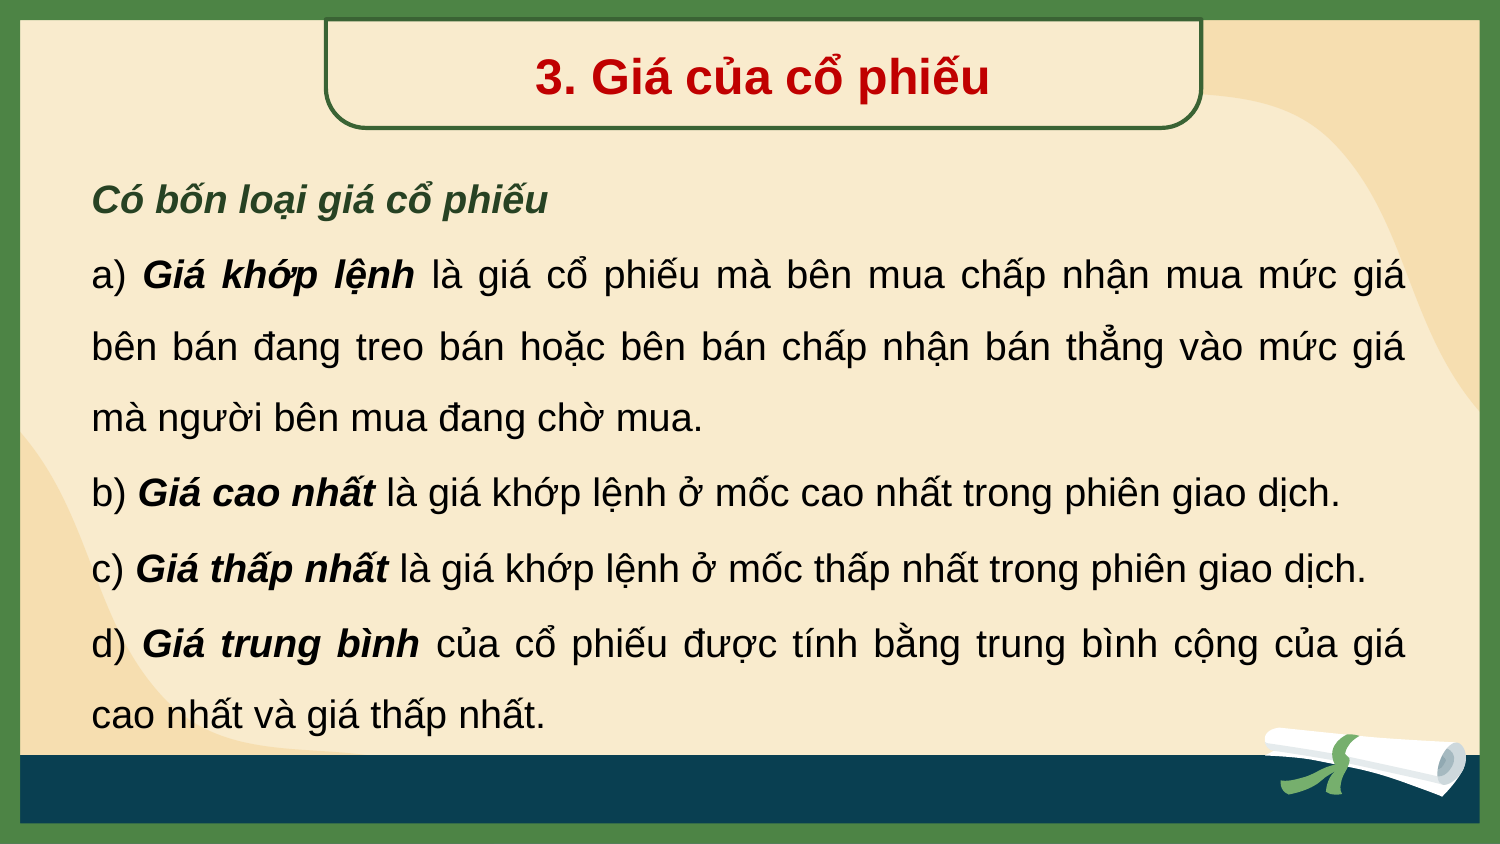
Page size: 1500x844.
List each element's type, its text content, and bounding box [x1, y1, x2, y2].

text_box Có bốn loại giá cổ phiếu a) Giá khớp lệnh là giá cổ phiếu mà bên mua chấp nhận mua mức giá bên bán đang treo bán hoặc bên bán chấp nhận bán thẳng vào mức giá mà người bên mua đang chờ mua. b) Giá cao nhất là giá khớp lệnh ở mốc cao nhất trong phiên giao dịch. c) Giá thấp nhất là giá khớp lệnh ở mốc thấp nhất trong phiên giao dịch. d) Giá trung bình của cổ phiếu được tính bằng trung bình cộng của giá cao nhất và giá thấp nhất. [76, 142, 1422, 744]
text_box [325, 19, 1202, 129]
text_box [1262, 727, 1469, 797]
